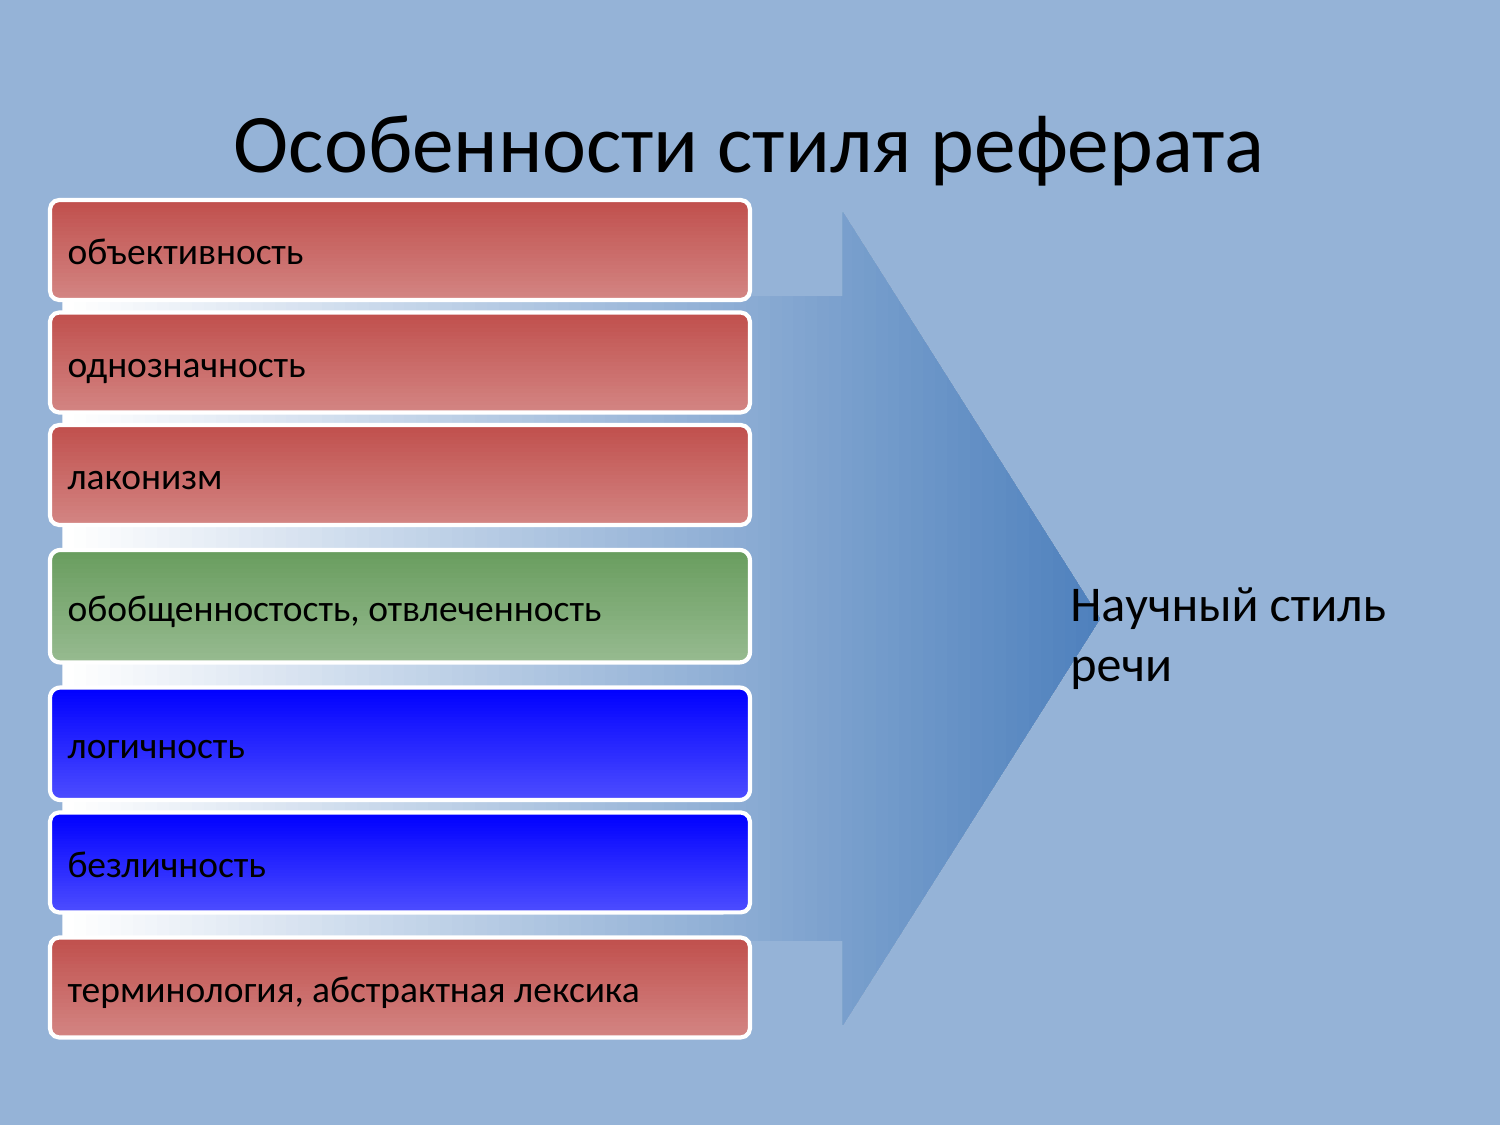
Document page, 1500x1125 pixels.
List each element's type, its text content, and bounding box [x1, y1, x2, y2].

text_box однозначность [50, 312, 751, 413]
text_box терминология, абстрактная лексика [50, 937, 751, 1038]
text_box обобщенностость, отвлеченность [50, 549, 751, 663]
text_box лаконизм [50, 425, 751, 526]
text_box логичность [50, 687, 751, 801]
text_box объективность [50, 200, 751, 300]
text_box безличность [50, 812, 751, 913]
text_box [62, 212, 1050, 1025]
text_box Научный стиль речи [1049, 524, 1463, 738]
title Особенности стиля реферата [75, 45, 1425, 233]
